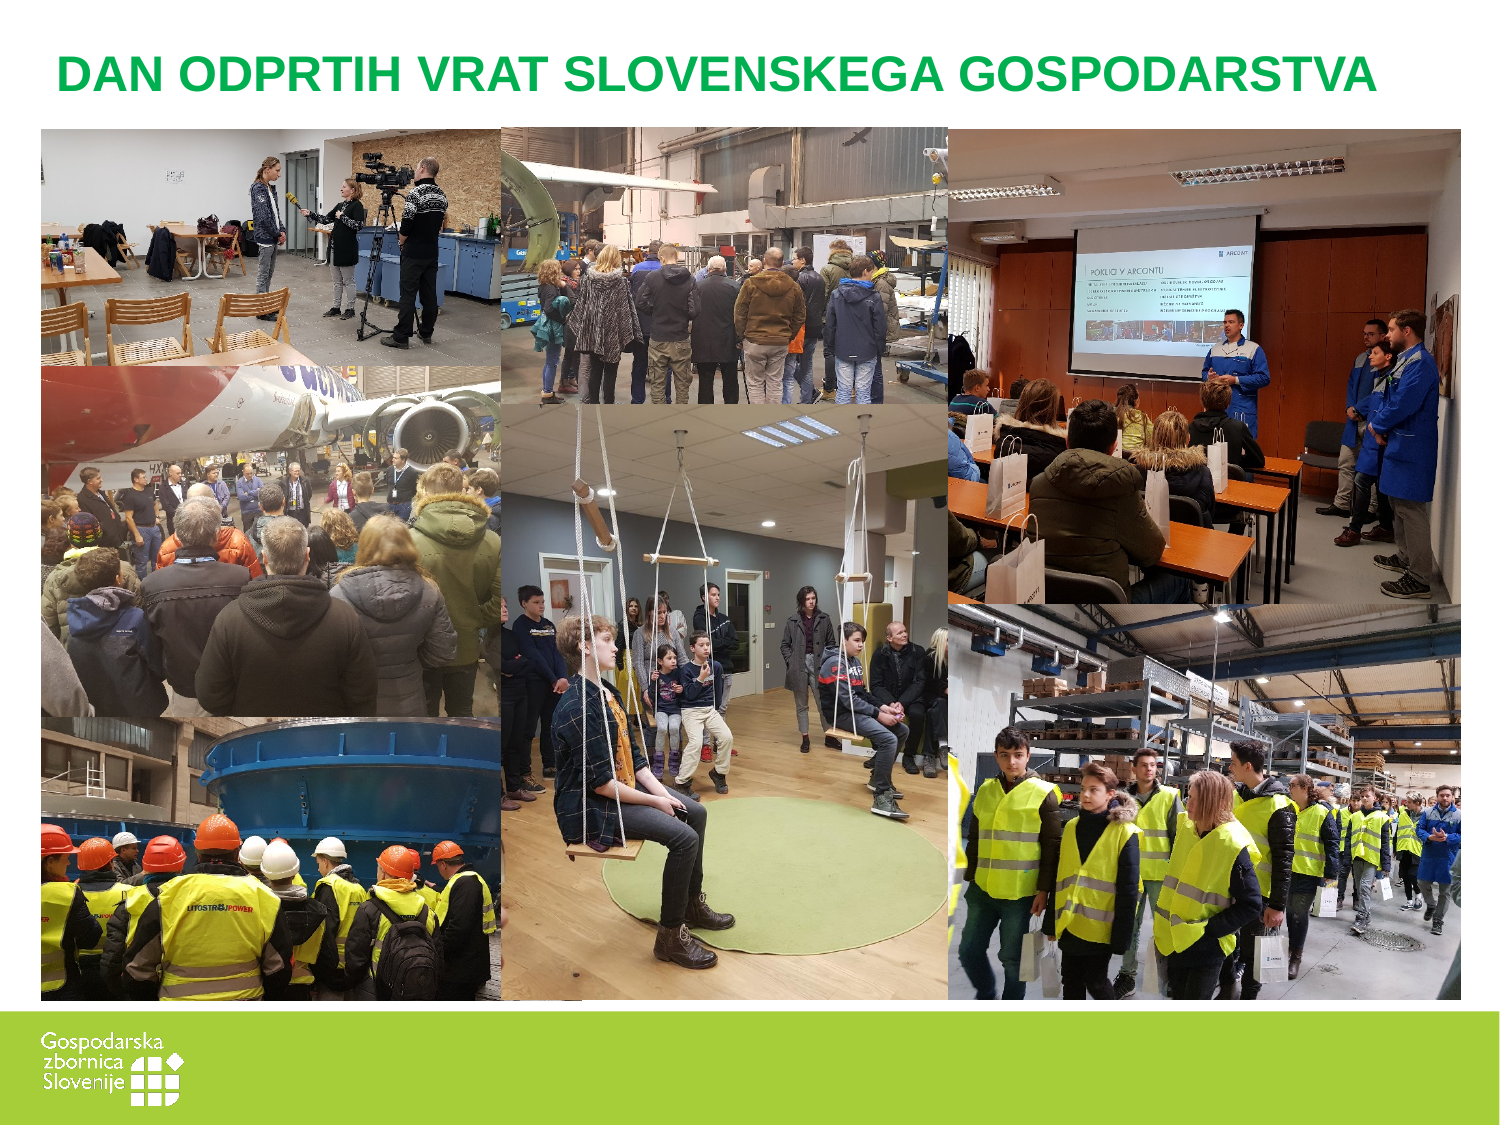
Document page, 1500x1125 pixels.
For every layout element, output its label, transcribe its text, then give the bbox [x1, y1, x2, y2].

picture [41, 1032, 184, 1106]
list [41, 129, 501, 366]
picture [41, 127, 1461, 1001]
title DAN ODPRTIH VRAT SLOVENSKEGA GOSPODARSTVA [41, 18, 1459, 125]
